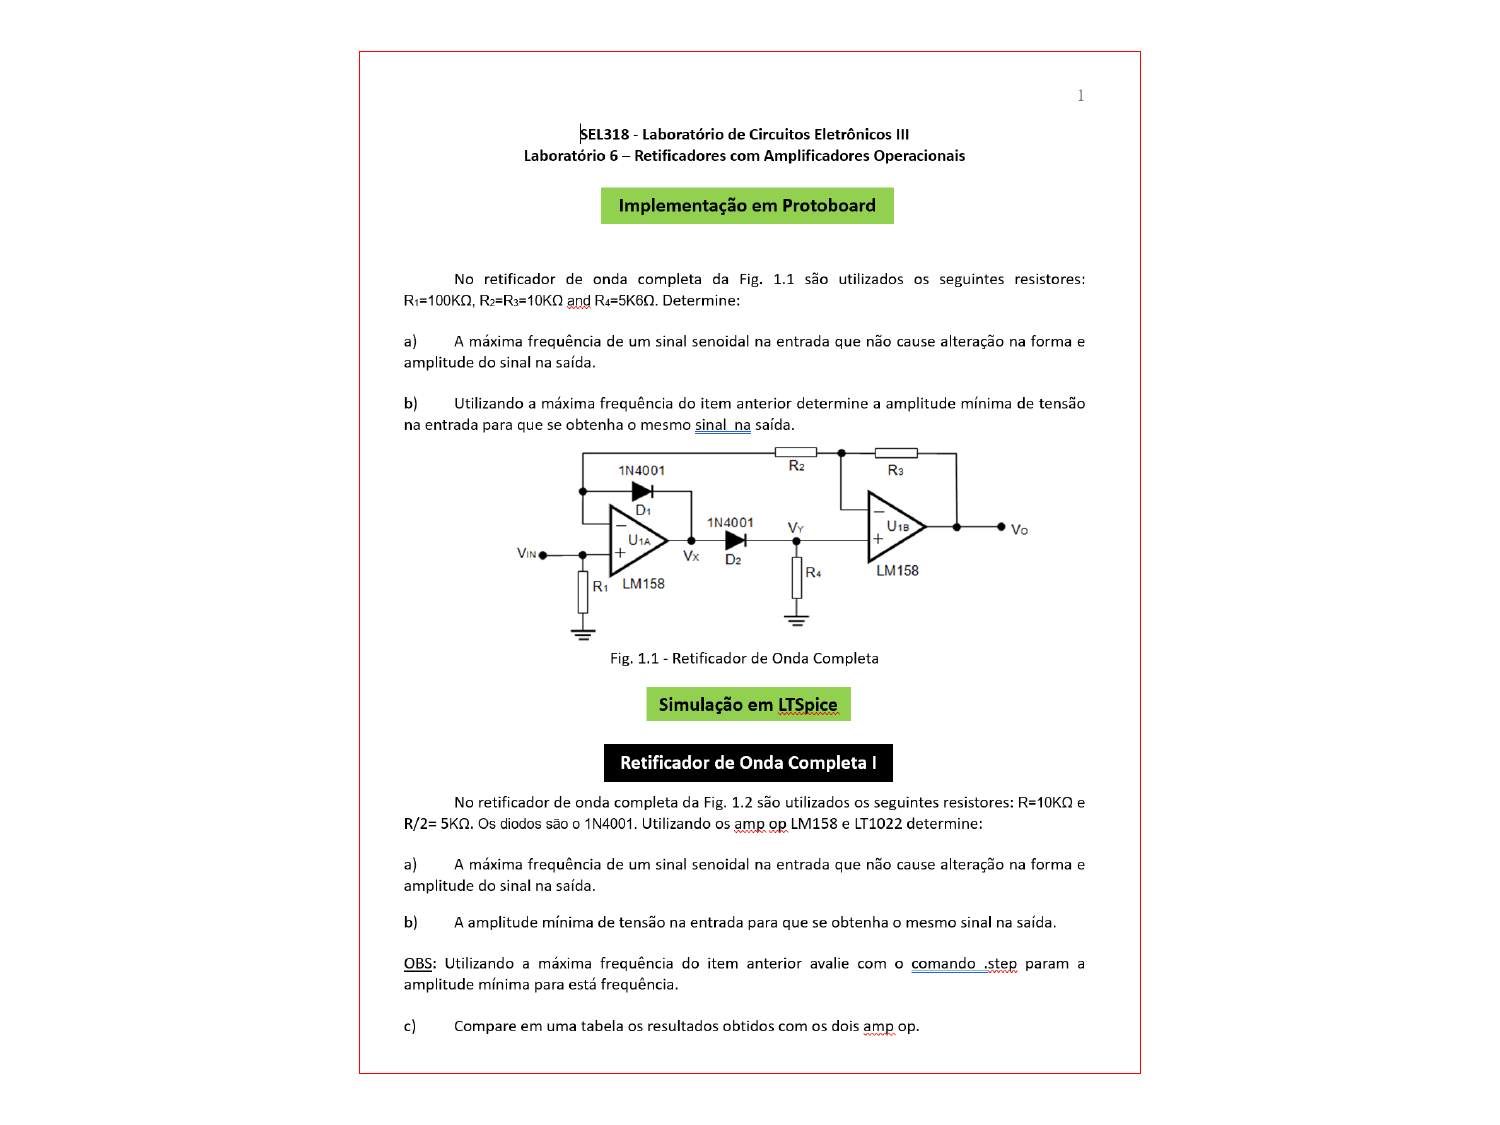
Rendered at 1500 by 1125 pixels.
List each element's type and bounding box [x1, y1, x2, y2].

picture [359, 50, 1141, 1075]
